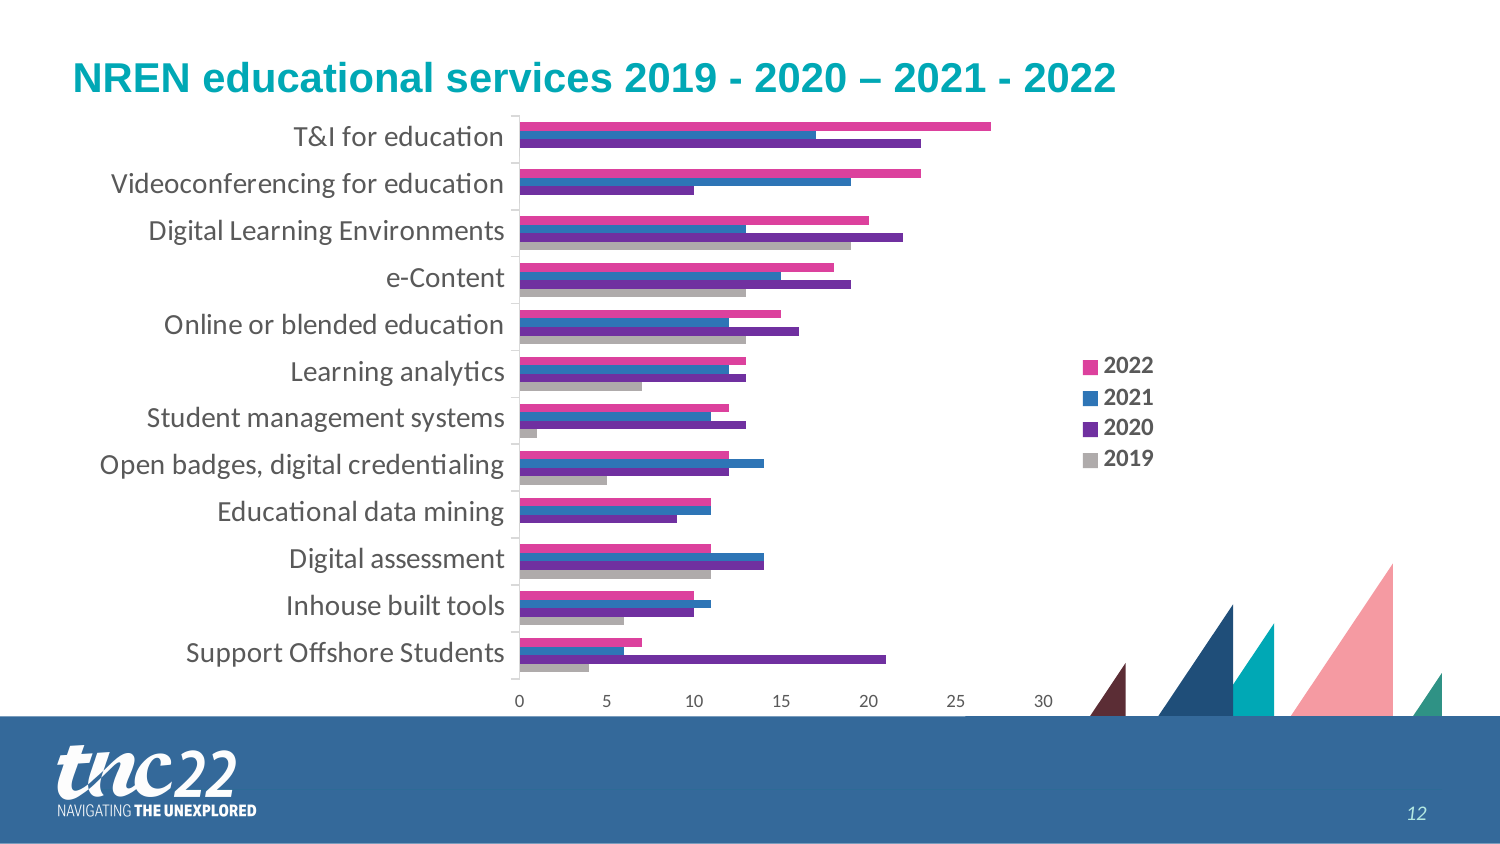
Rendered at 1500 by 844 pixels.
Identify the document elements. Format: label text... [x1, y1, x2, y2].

title NREN educational services 2019 - 2020 – 2021 - 2022 [57, 21, 1250, 136]
slide_number 12 [1104, 789, 1442, 835]
picture [41, 739, 270, 819]
chart [78, 103, 1175, 725]
